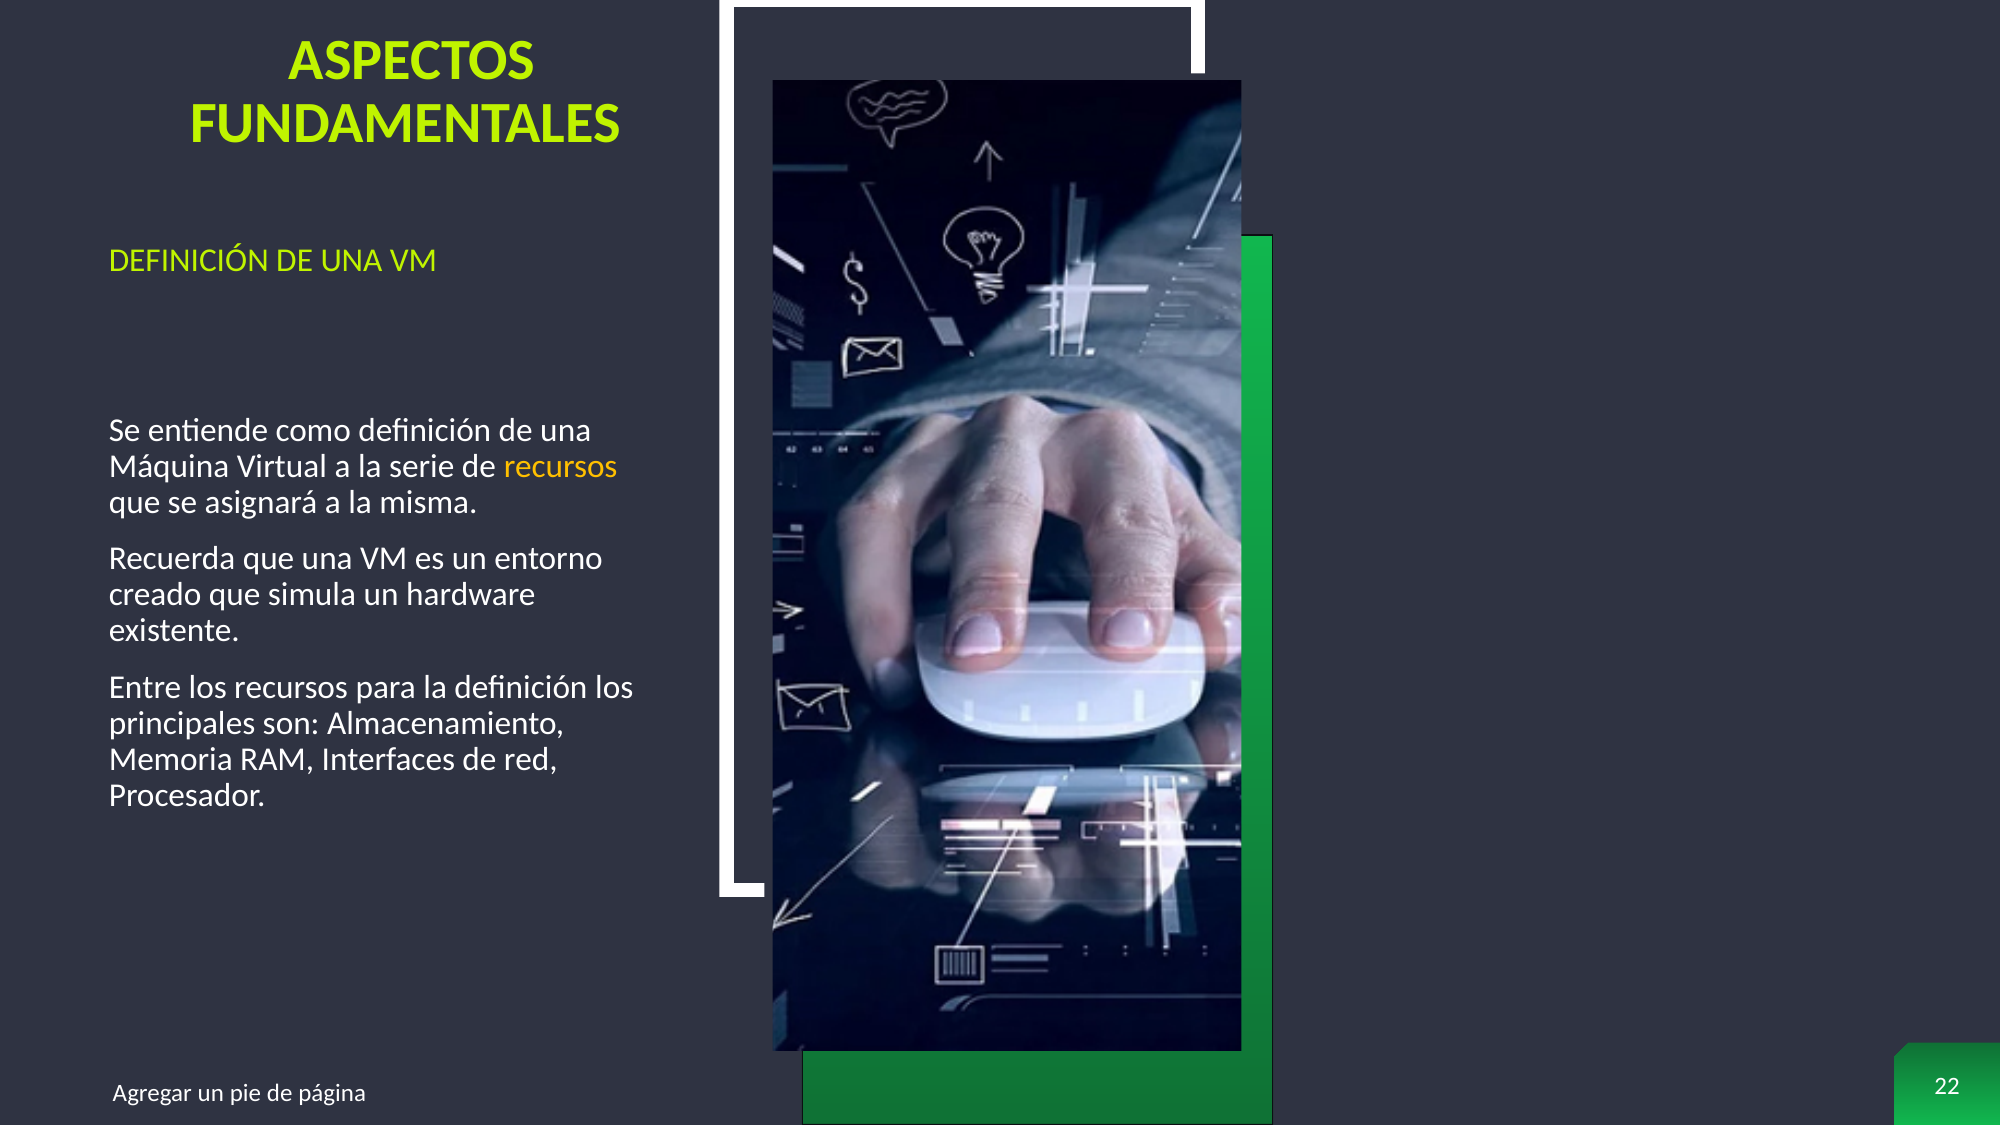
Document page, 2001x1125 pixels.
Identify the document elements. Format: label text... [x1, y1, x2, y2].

footer Agregar un pie de página [97, 1061, 773, 1121]
list DEFINICIÓN DE UNA VM Se entiende como definición de una Máquina Virtual a la serie de recursos que se asignará a la misma. Recuerda que una VM es un entorno creado que simula un hardware existente. Entre los recursos para la definición los principales son: Almacenamiento, Memoria RAM, Interfaces de red, Procesador. [93, 234, 663, 951]
slide_number 22 [1894, 1050, 2000, 1118]
picture [772, 80, 1242, 1051]
title ASPECTOS FUNDAMENTALES [97, 0, 727, 185]
